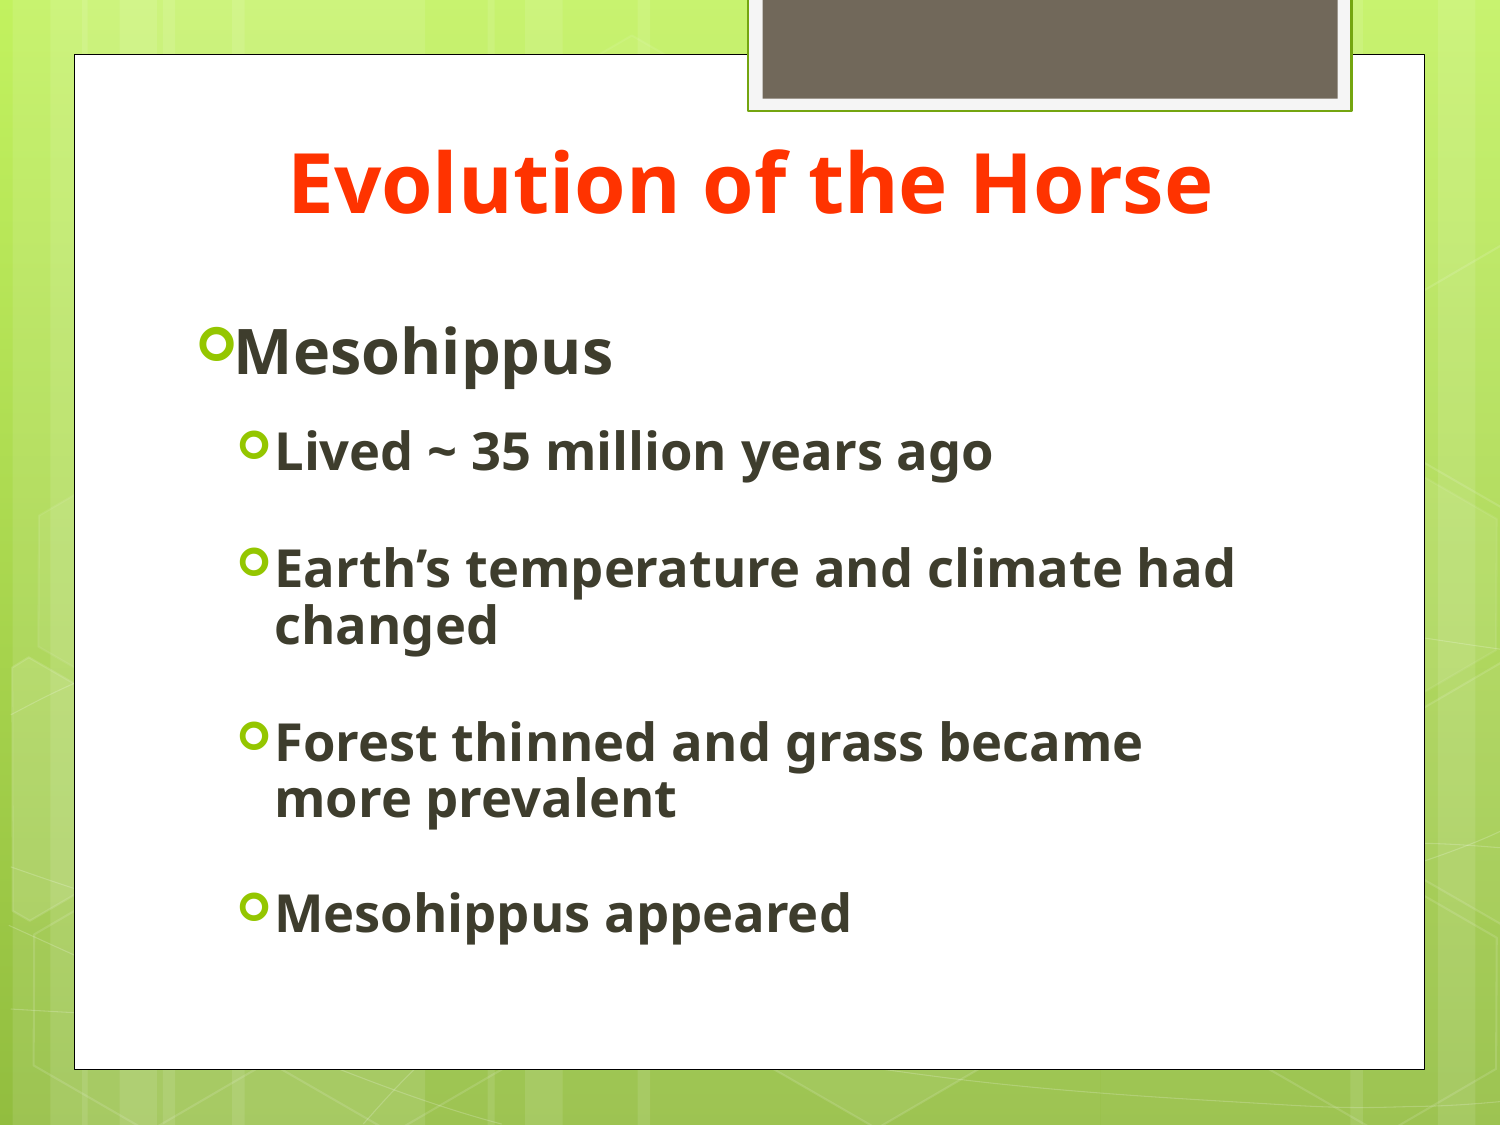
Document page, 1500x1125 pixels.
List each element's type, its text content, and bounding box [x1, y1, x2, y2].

title Evolution of the Horse [174, 50, 1328, 238]
list Mesohippus Lived ~ 35 million years ago Earth’s temperature and climate had changed Forest thinned and grass became more prevalent Mesohippus appeared [171, 312, 1283, 957]
